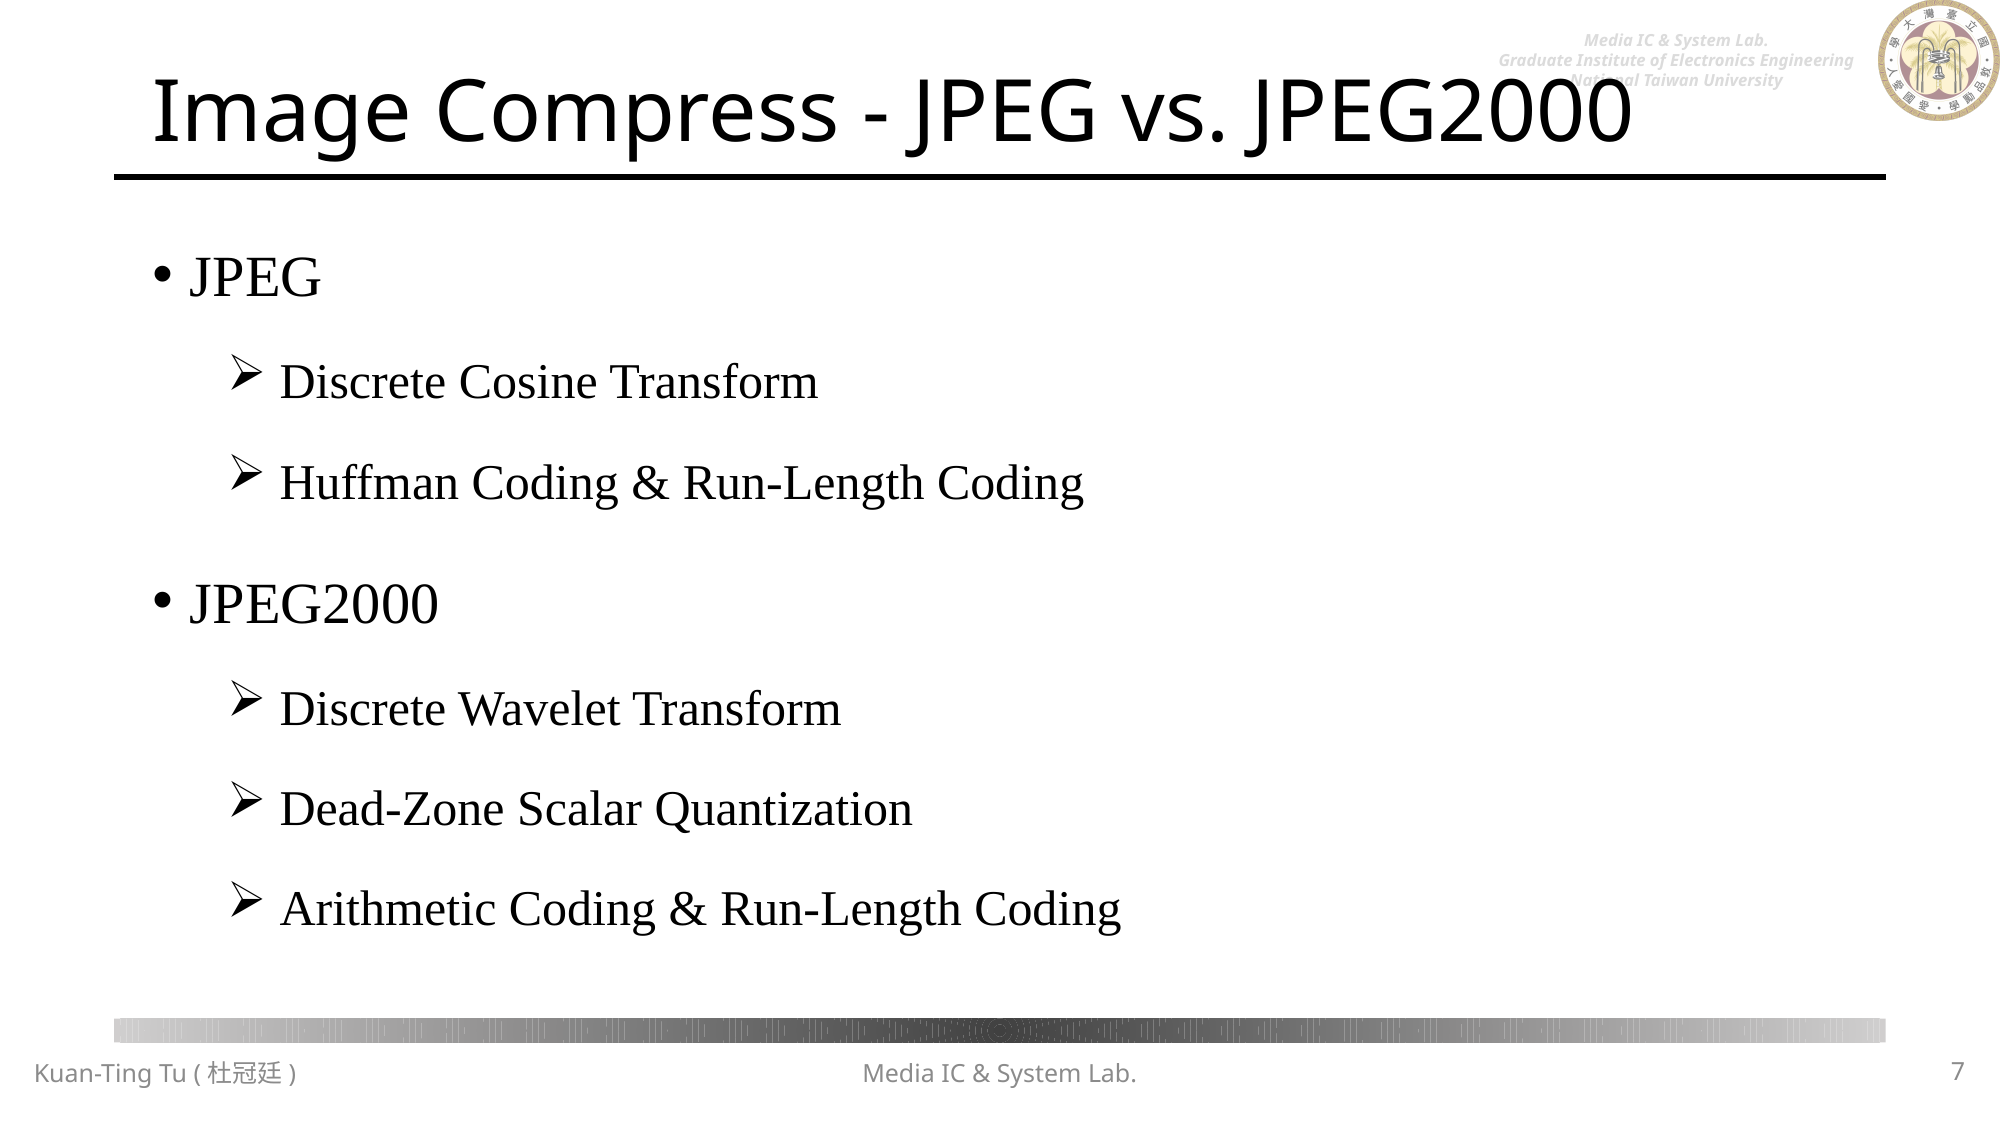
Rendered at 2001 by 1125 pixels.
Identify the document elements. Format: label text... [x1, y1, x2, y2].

list JPEG Discrete Cosine Transform Huffman Coding & Run-Length Coding JPEG2000 Discrete Wavelet Transform Dead-Zone Scalar Quantization Arithmetic Coding & Run-Length Coding [137, 196, 1863, 1014]
title Image Compress - JPEG vs. JPEG2000 [137, 59, 1863, 168]
slide_number 6 [1567, 1042, 1981, 1103]
